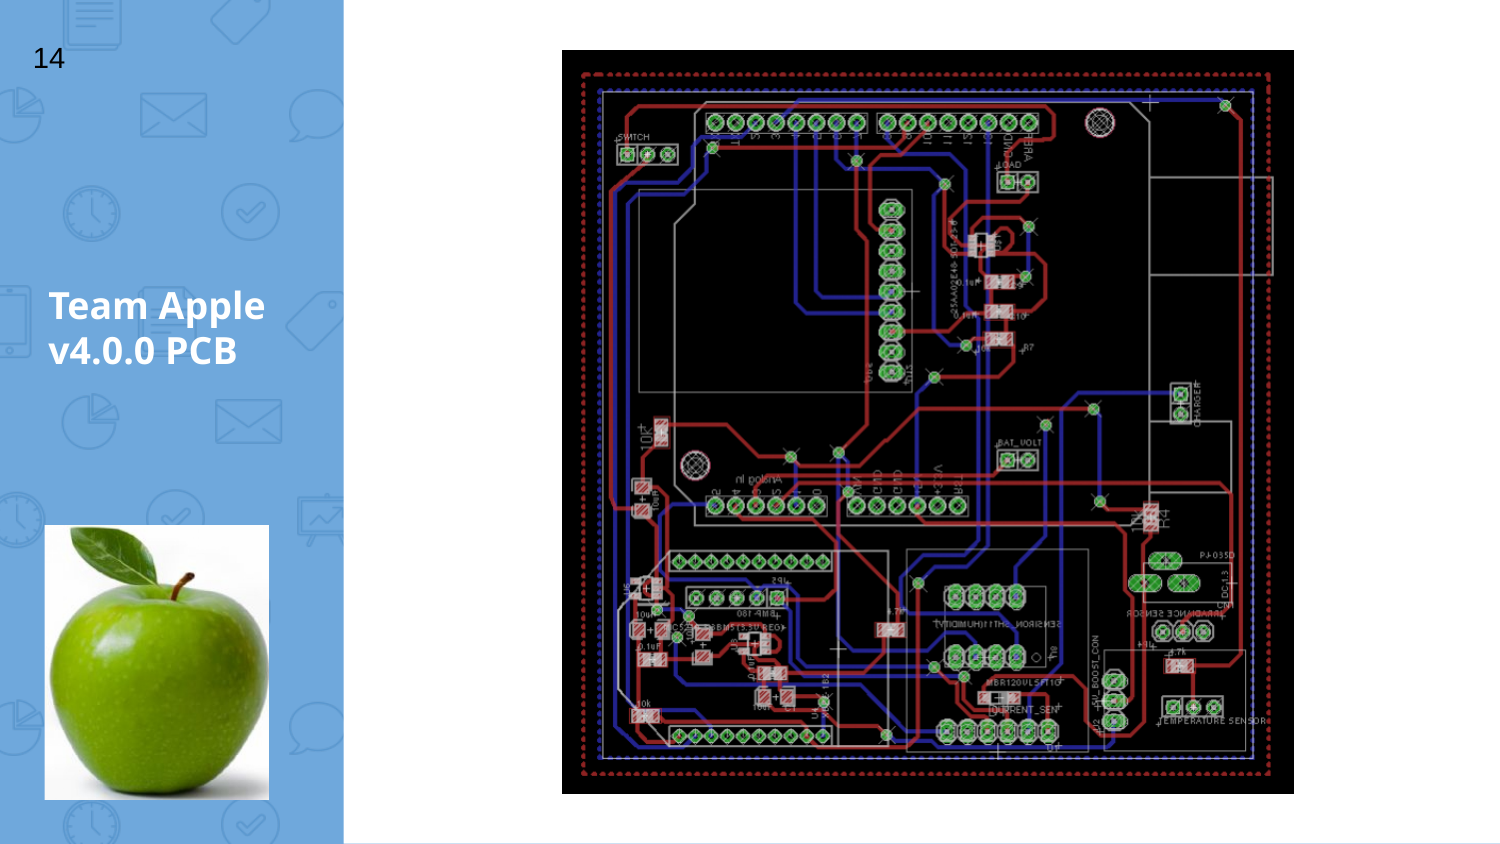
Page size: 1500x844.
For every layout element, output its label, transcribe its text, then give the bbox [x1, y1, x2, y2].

picture [44, 525, 270, 800]
picture [562, 49, 1294, 794]
title Team Apple v4.0.0 PCB [33, 266, 315, 408]
slide_number ‹#› [17, 23, 315, 230]
